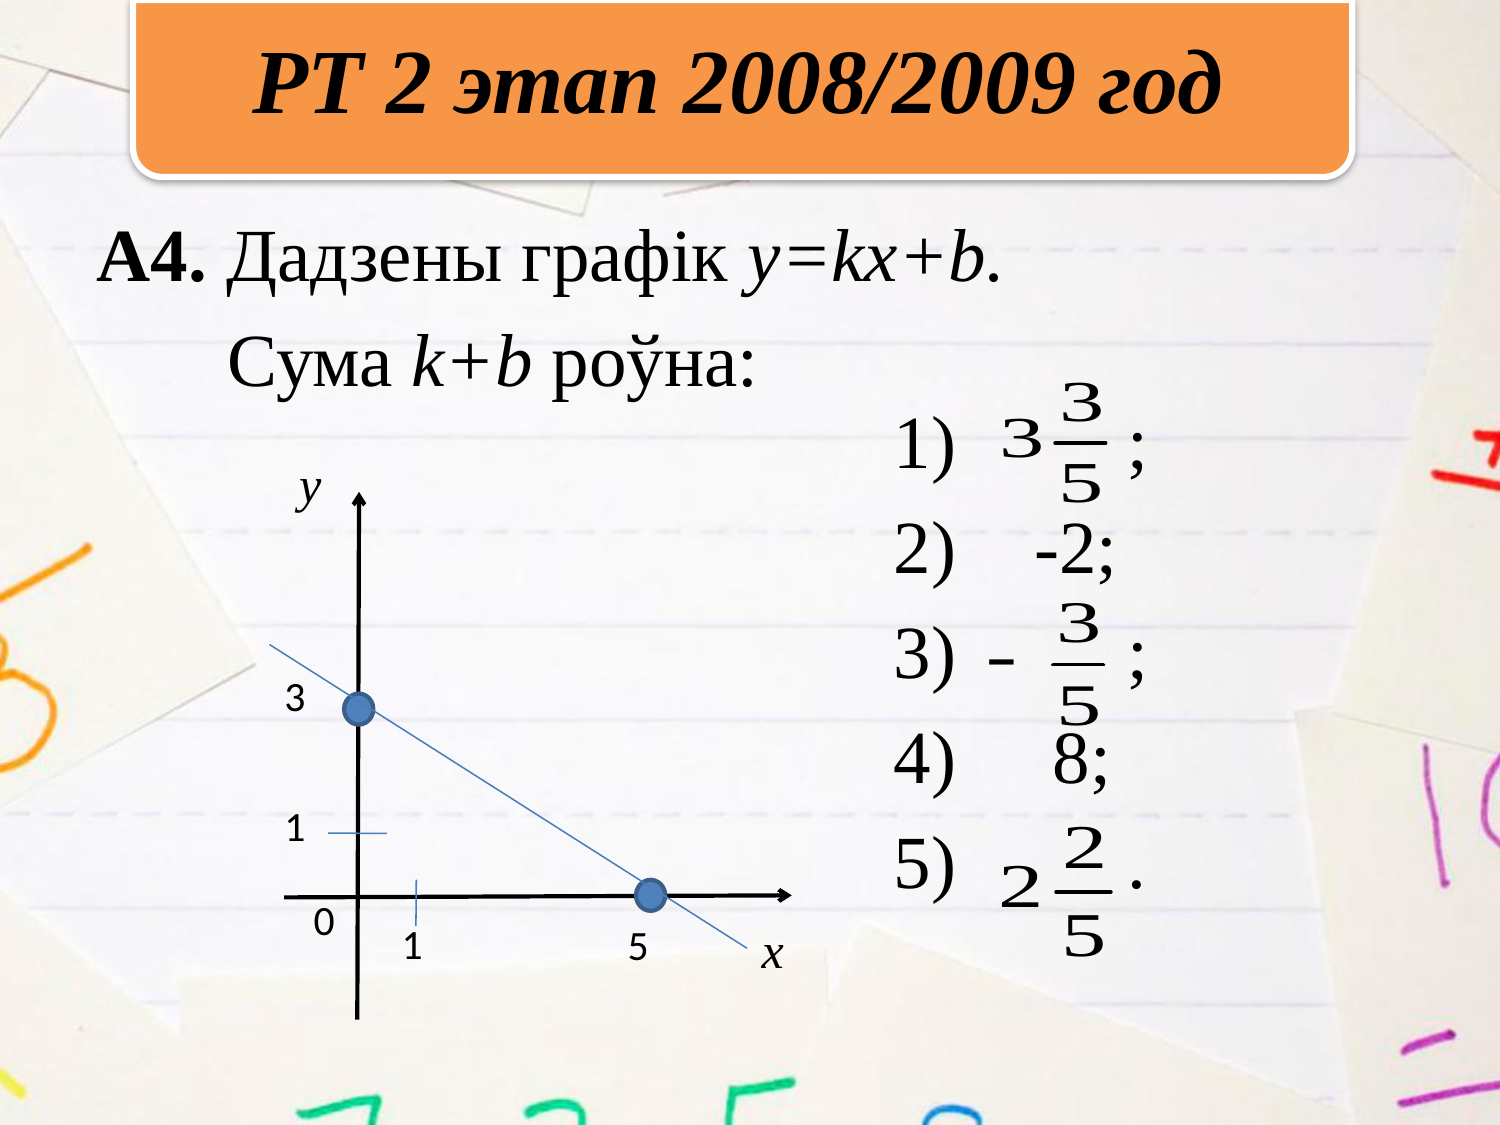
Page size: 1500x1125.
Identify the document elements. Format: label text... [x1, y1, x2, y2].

text_box РТ 2 этап 2008/2009 год [140, 14, 1336, 140]
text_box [984, 808, 1129, 970]
text_box А4. Дадзены графік у=kх+b. Сума k+b роўна: [81, 199, 1465, 539]
text_box [129, 0, 1356, 181]
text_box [269, 445, 821, 1020]
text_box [988, 365, 1126, 516]
text_box ; -2; ; 8; . [878, 539, 1254, 1090]
picture [0, 0, 1500, 1125]
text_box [972, 585, 1124, 739]
